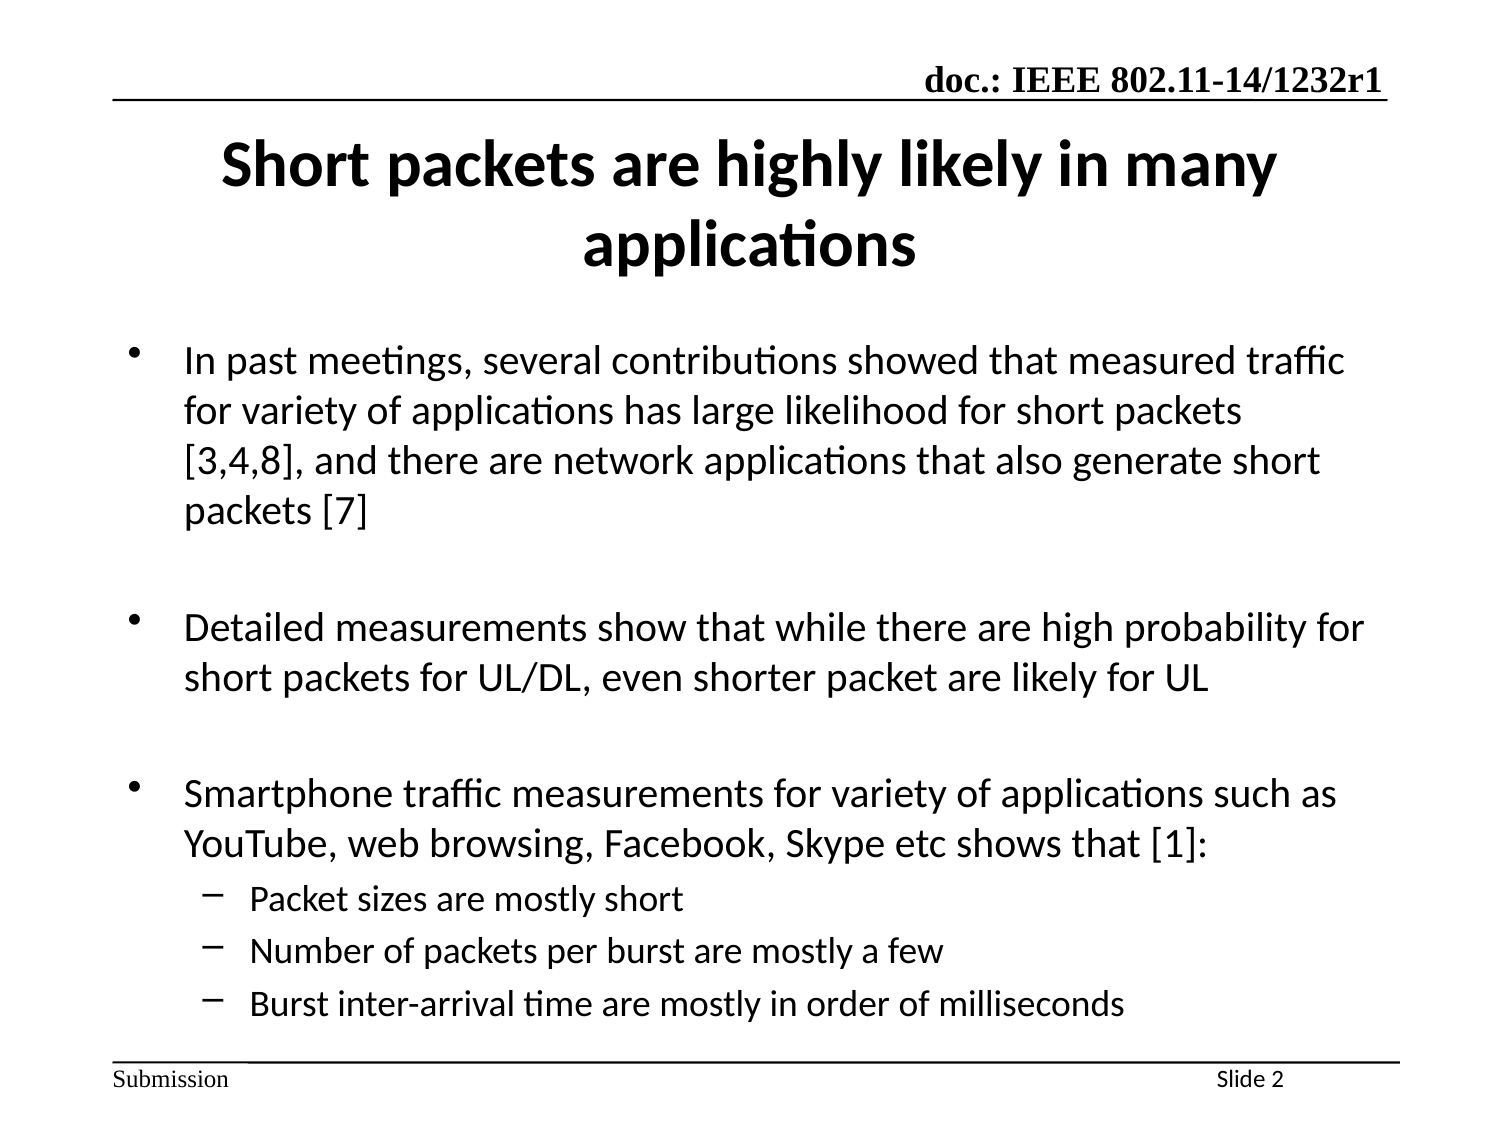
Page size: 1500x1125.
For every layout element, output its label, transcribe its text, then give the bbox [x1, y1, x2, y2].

slide_number Slide 2 [1099, 1061, 1402, 1093]
title Short packets are highly likely in many applications [112, 112, 1388, 288]
list In past meetings, several contributions showed that measured traffic for variety of applications has large likelihood for short packets [3,4,8], and there are network applications that also generate short packets [7] Detailed measurements show that while there are high probability for short packets for UL/DL, even shorter packet are likely for UL Smartphone traffic measurements for variety of applications such as YouTube, web browsing, Facebook, Skype etc shows that [1]: Packet sizes are mostly short Number of packets per burst are mostly a few Burst inter-arrival time are mostly in order of milliseconds [112, 324, 1388, 1001]
